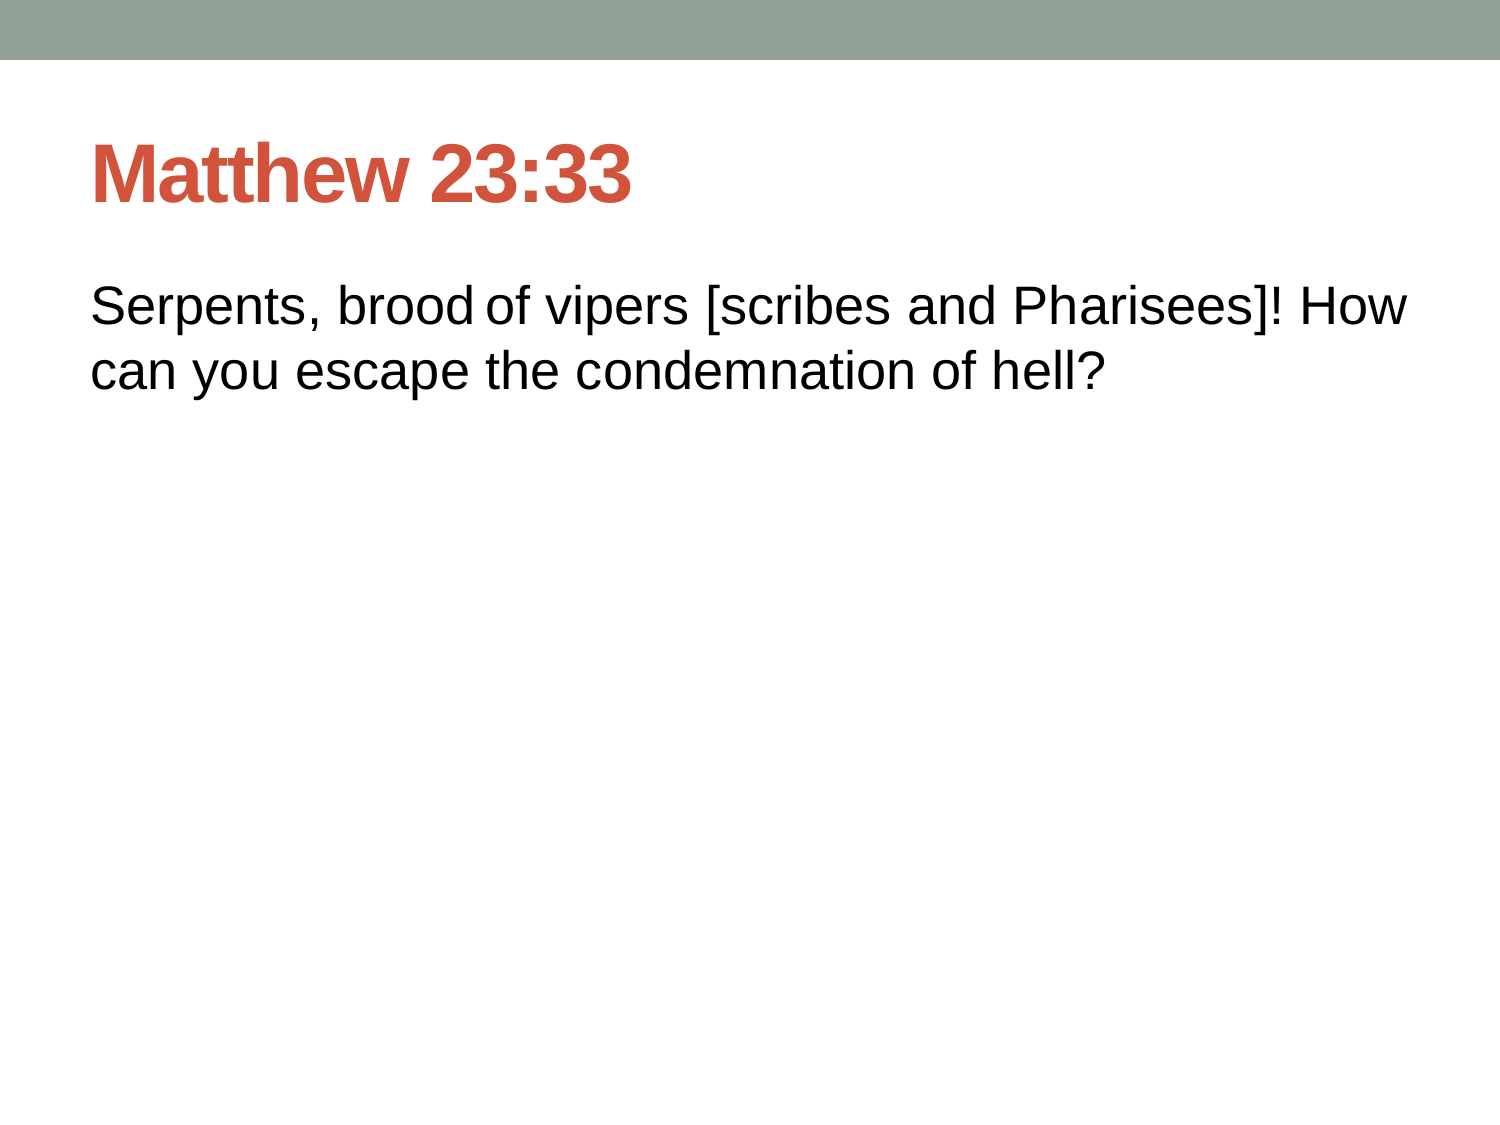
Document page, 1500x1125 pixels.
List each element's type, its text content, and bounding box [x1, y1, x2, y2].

list Serpents, brood of vipers [scribes and Pharisees]! How can you escape the condemnation of hell? [75, 262, 1425, 463]
title Matthew 23:33 [75, 87, 1425, 250]
